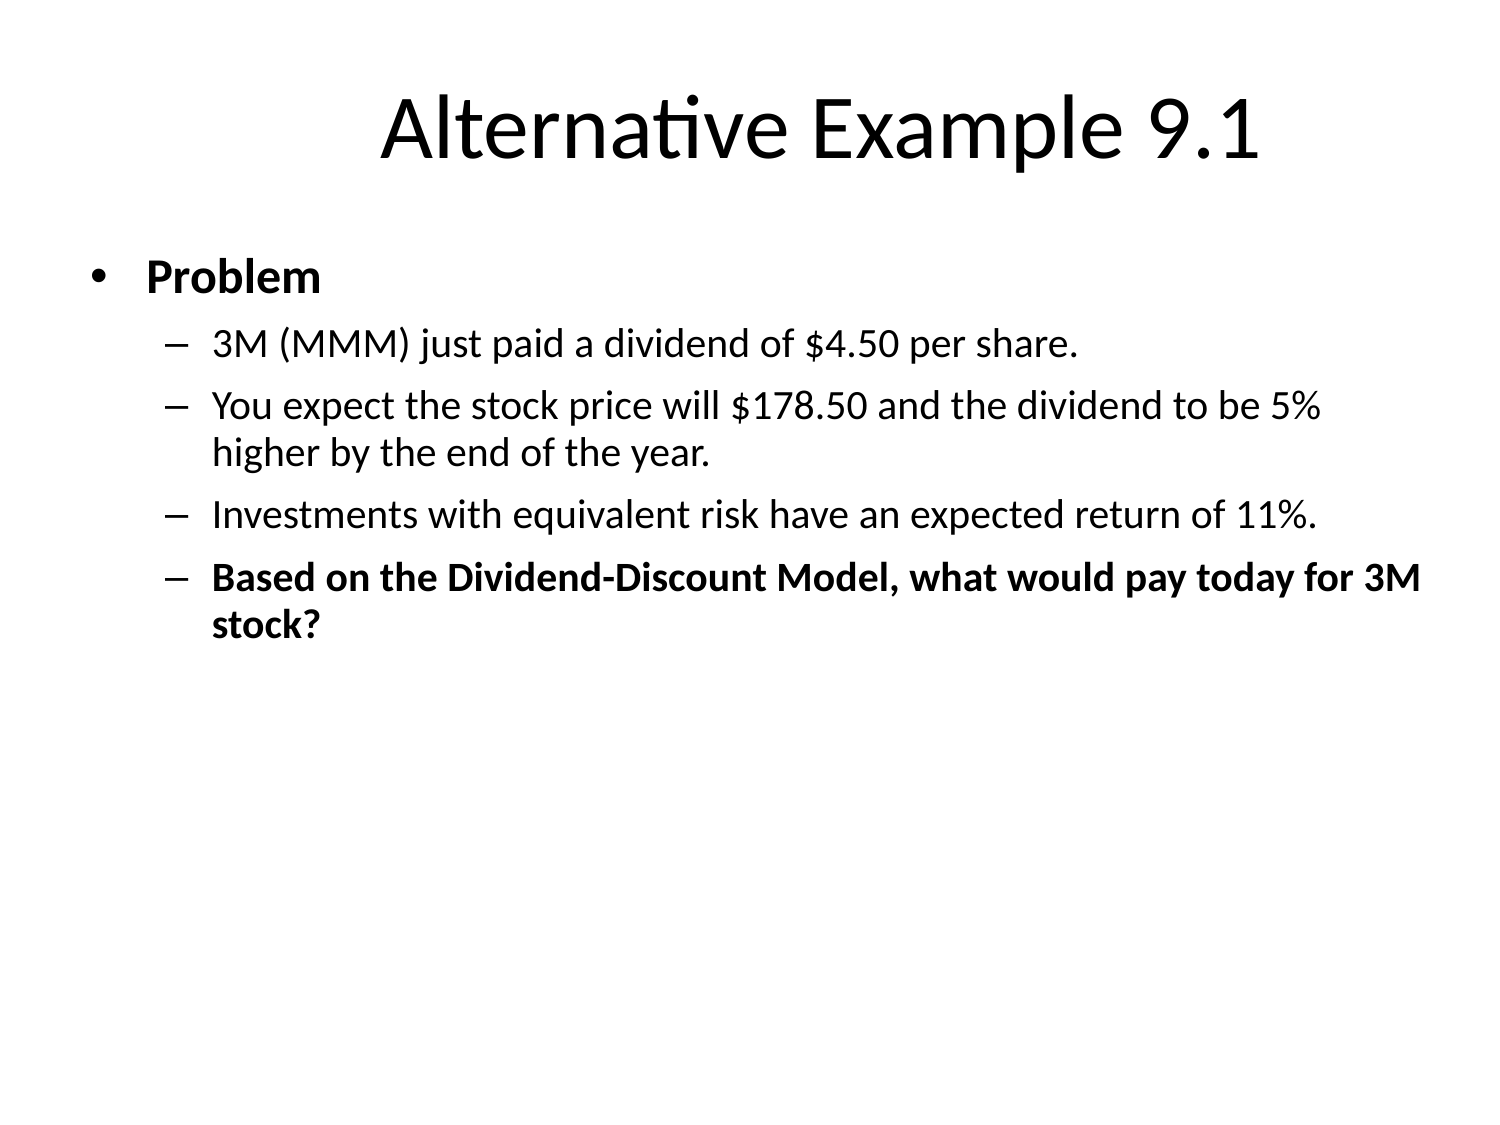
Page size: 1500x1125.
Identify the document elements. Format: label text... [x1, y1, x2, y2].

title Alternative Example 9.1 [190, 27, 1454, 216]
list Problem 3M (MMM) just paid a dividend of $4.50 per share. You expect the stock price will $178.50 and the dividend to be 5% higher by the end of the year. Investments with equivalent risk have an expected return of 11%. Based on the Dividend-Discount Model, what would pay today for 3M stock? [74, 240, 1451, 1004]
